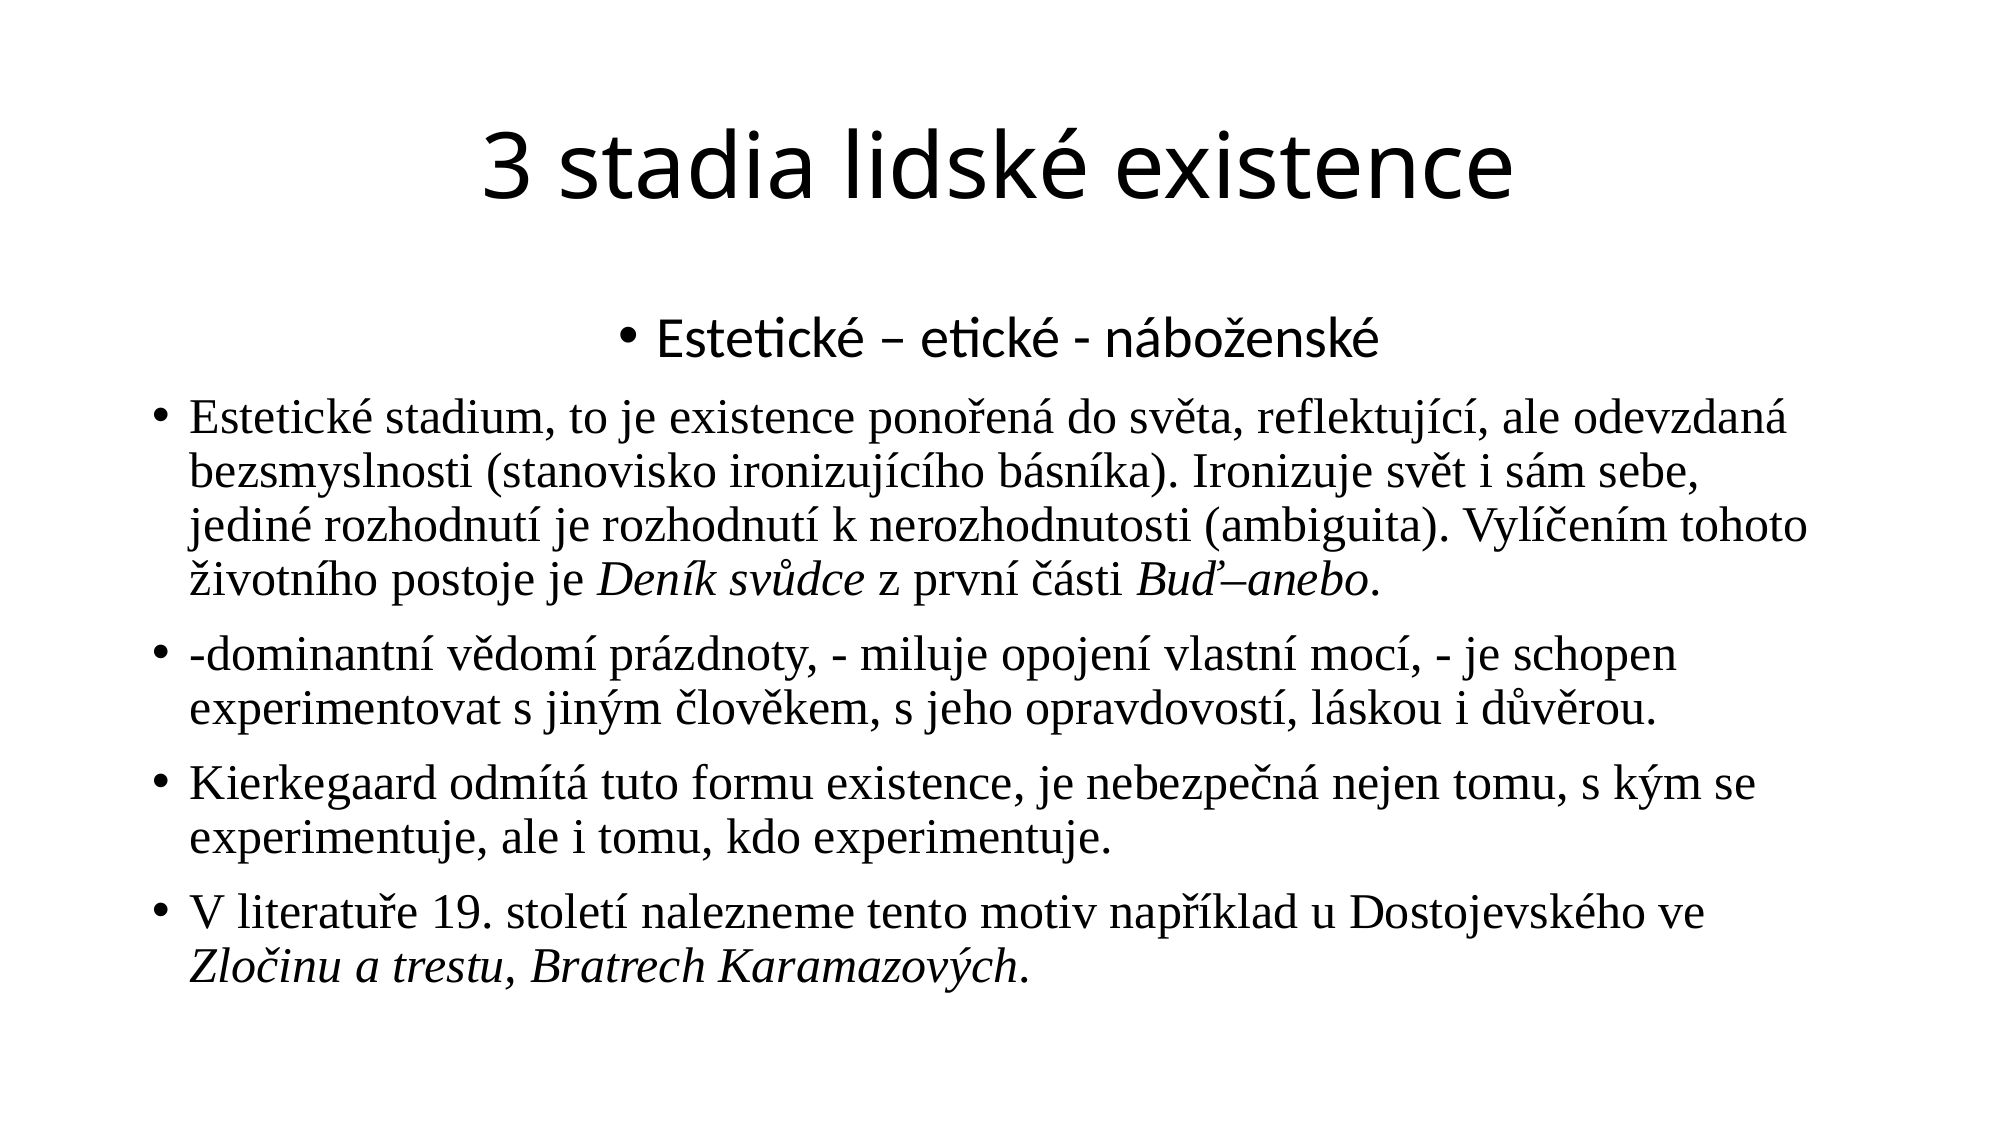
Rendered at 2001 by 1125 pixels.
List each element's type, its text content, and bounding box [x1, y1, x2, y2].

title 3 stadia lidské existence [137, 59, 1863, 278]
list Estetické – etické - náboženské Estetické stadium, to je existence ponořená do světa, reflektující, ale odevzdaná bezsmyslnosti (stanovisko ironizujícího básníka). Ironizuje svět i sám sebe, jediné rozhodnutí je rozhodnutí k nerozhodnutosti (ambiguita). Vylíčením tohoto životního postoje je Deník svůdce z první části Buď–anebo. -dominantní vědomí prázdnoty, - miluje opojení vlastní mocí, - je schopen experimentovat s jiným člověkem, s jeho opravdovostí, láskou i důvěrou. Kierkegaard odmítá tuto formu existence, je nebezpečná nejen tomu, s kým se experimentuje, ale i tomu, kdo experimentuje. V literatuře 19. století nalezneme tento motiv například u Dostojevského ve Zločinu a trestu, Bratrech Karamazových. [137, 299, 1863, 1014]
